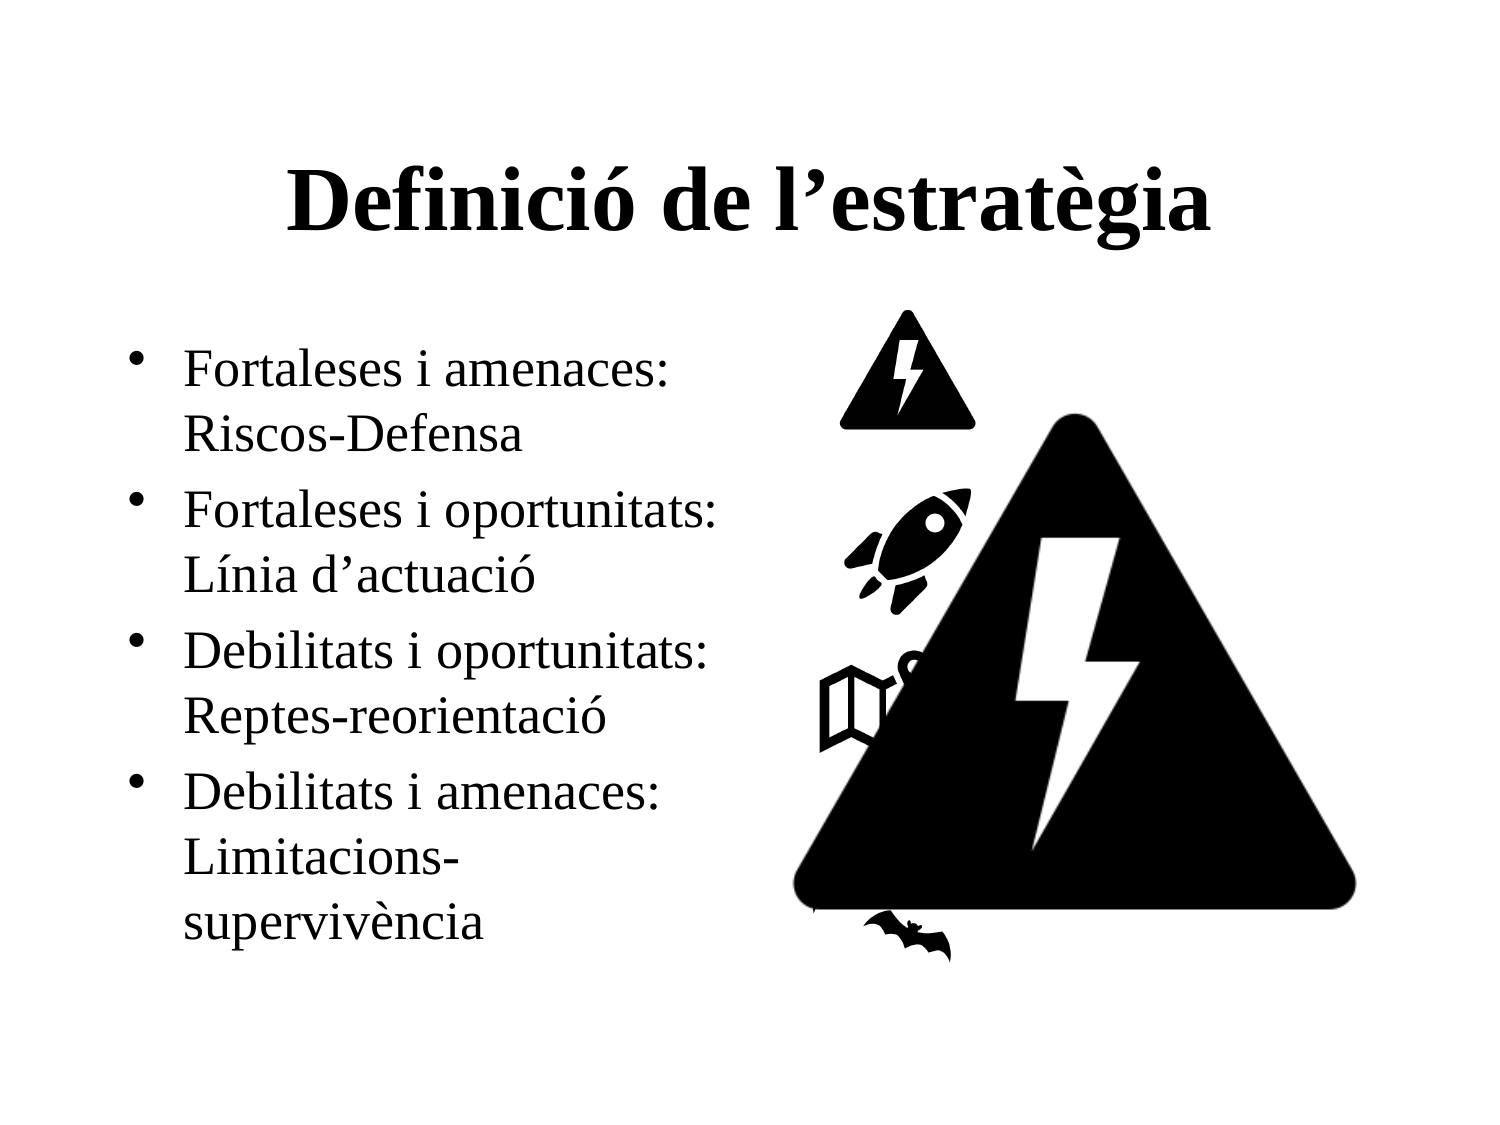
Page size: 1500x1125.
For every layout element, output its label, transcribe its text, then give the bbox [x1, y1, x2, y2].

picture [762, 294, 1388, 976]
list Fortaleses i amenaces: Riscos-Defensa Fortaleses i oportunitats: Línia d’actuació Debilitats i oportunitats: Reptes-reorientació Debilitats i amenaces: Limitacions-supervivència [112, 324, 738, 1000]
title Definició de l’estratègia [112, 99, 1388, 288]
